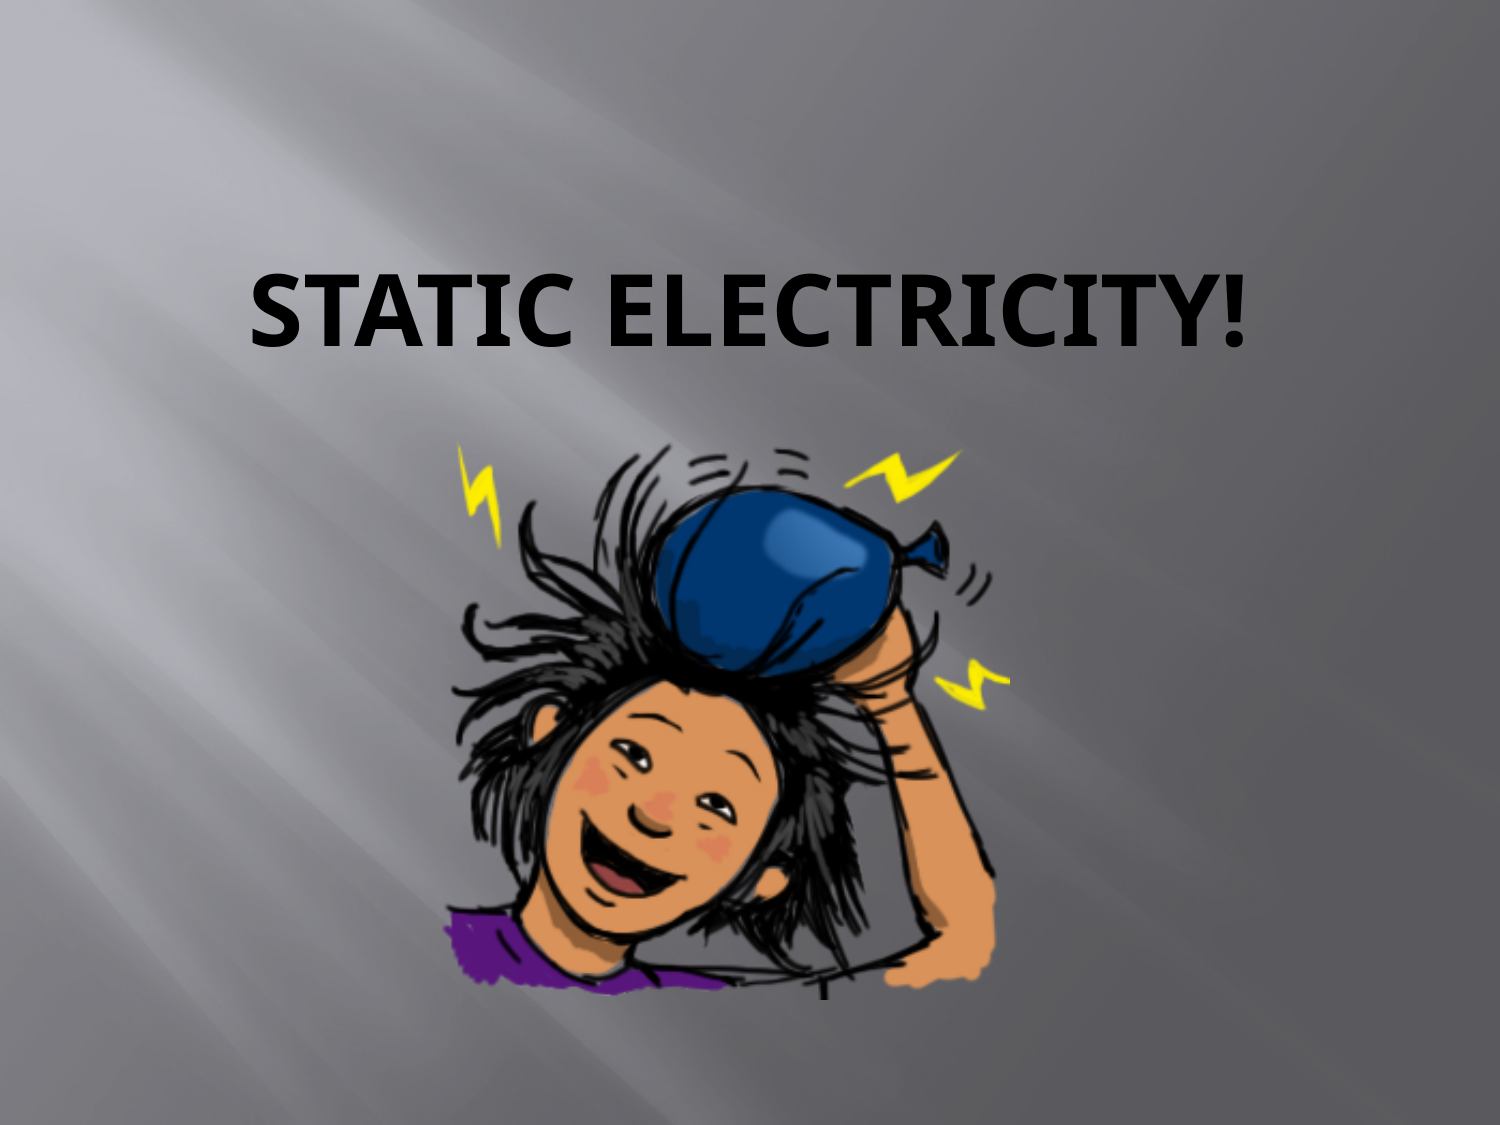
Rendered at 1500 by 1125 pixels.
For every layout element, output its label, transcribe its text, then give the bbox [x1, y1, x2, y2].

title Static Electricity! [112, 125, 1388, 367]
picture [430, 420, 1011, 1000]
